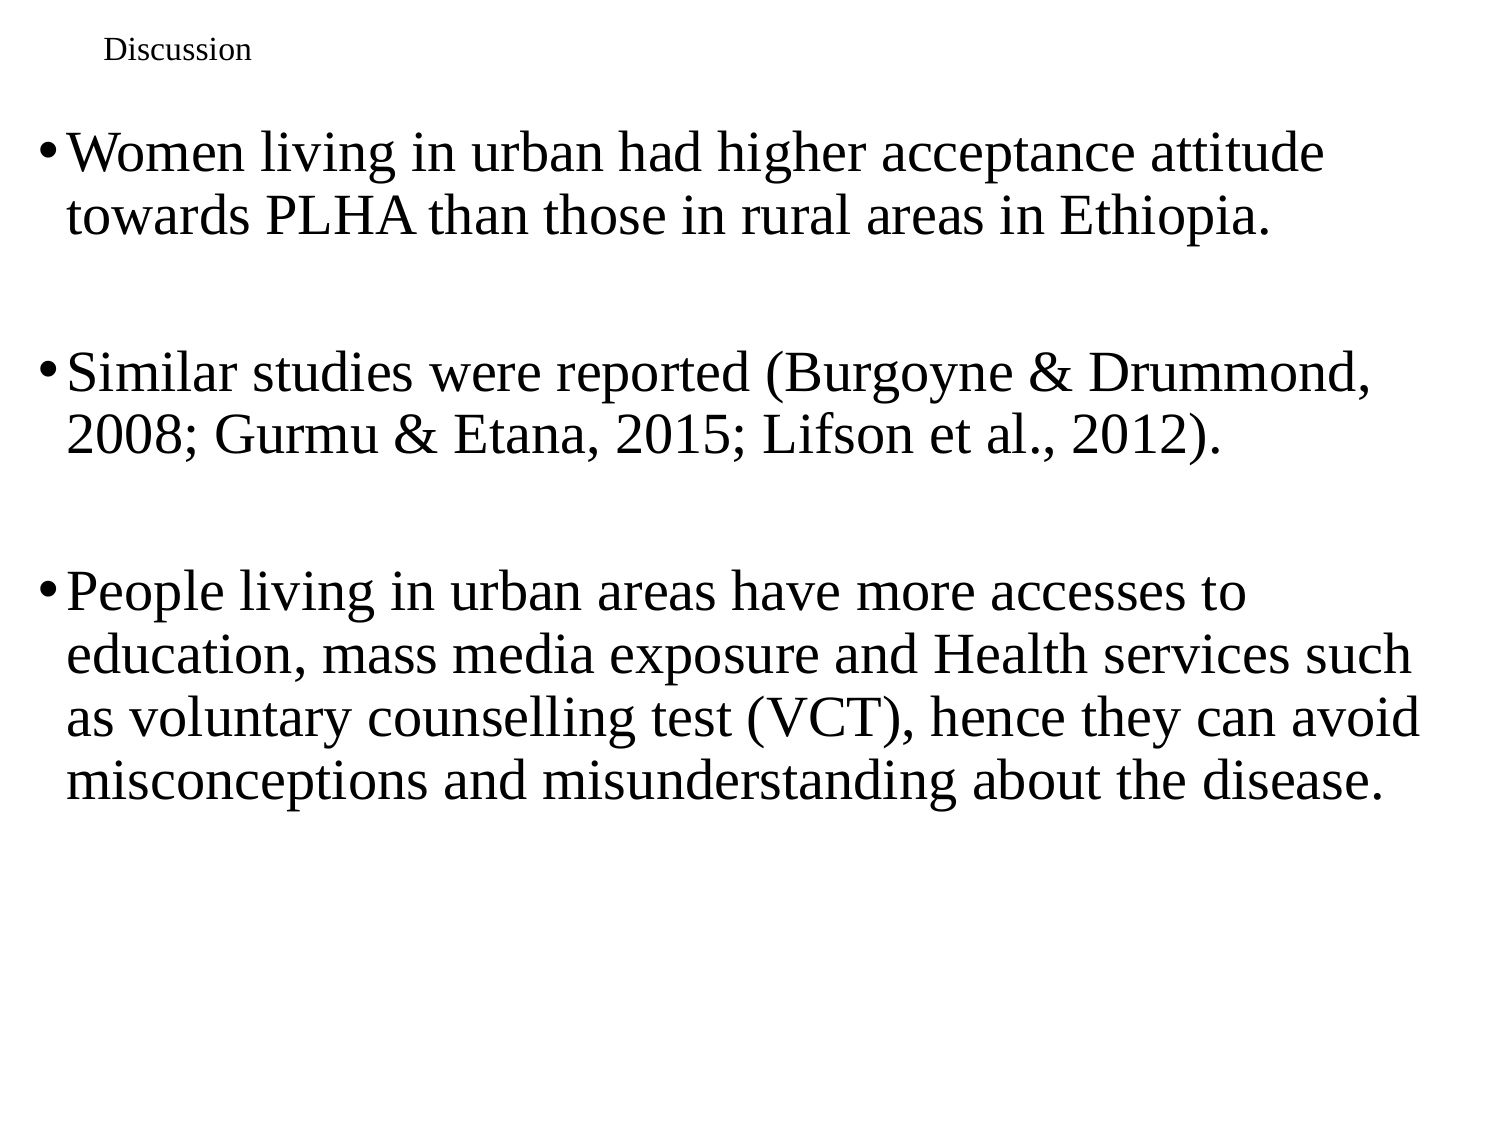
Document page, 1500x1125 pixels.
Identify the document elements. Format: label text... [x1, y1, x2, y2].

list Women living in urban had higher acceptance attitude towards PLHA than those in rural areas in Ethiopia. Similar studies were reported (Burgoyne & Drummond, 2008; Gurmu & Etana, 2015; Lifson et al., 2012). People living in urban areas have more accesses to education, mass media exposure and Health services such as voluntary counselling test (VCT), hence they can avoid misconceptions and misunderstanding about the disease. [23, 113, 1477, 1107]
title Discussion [88, 23, 1383, 77]
